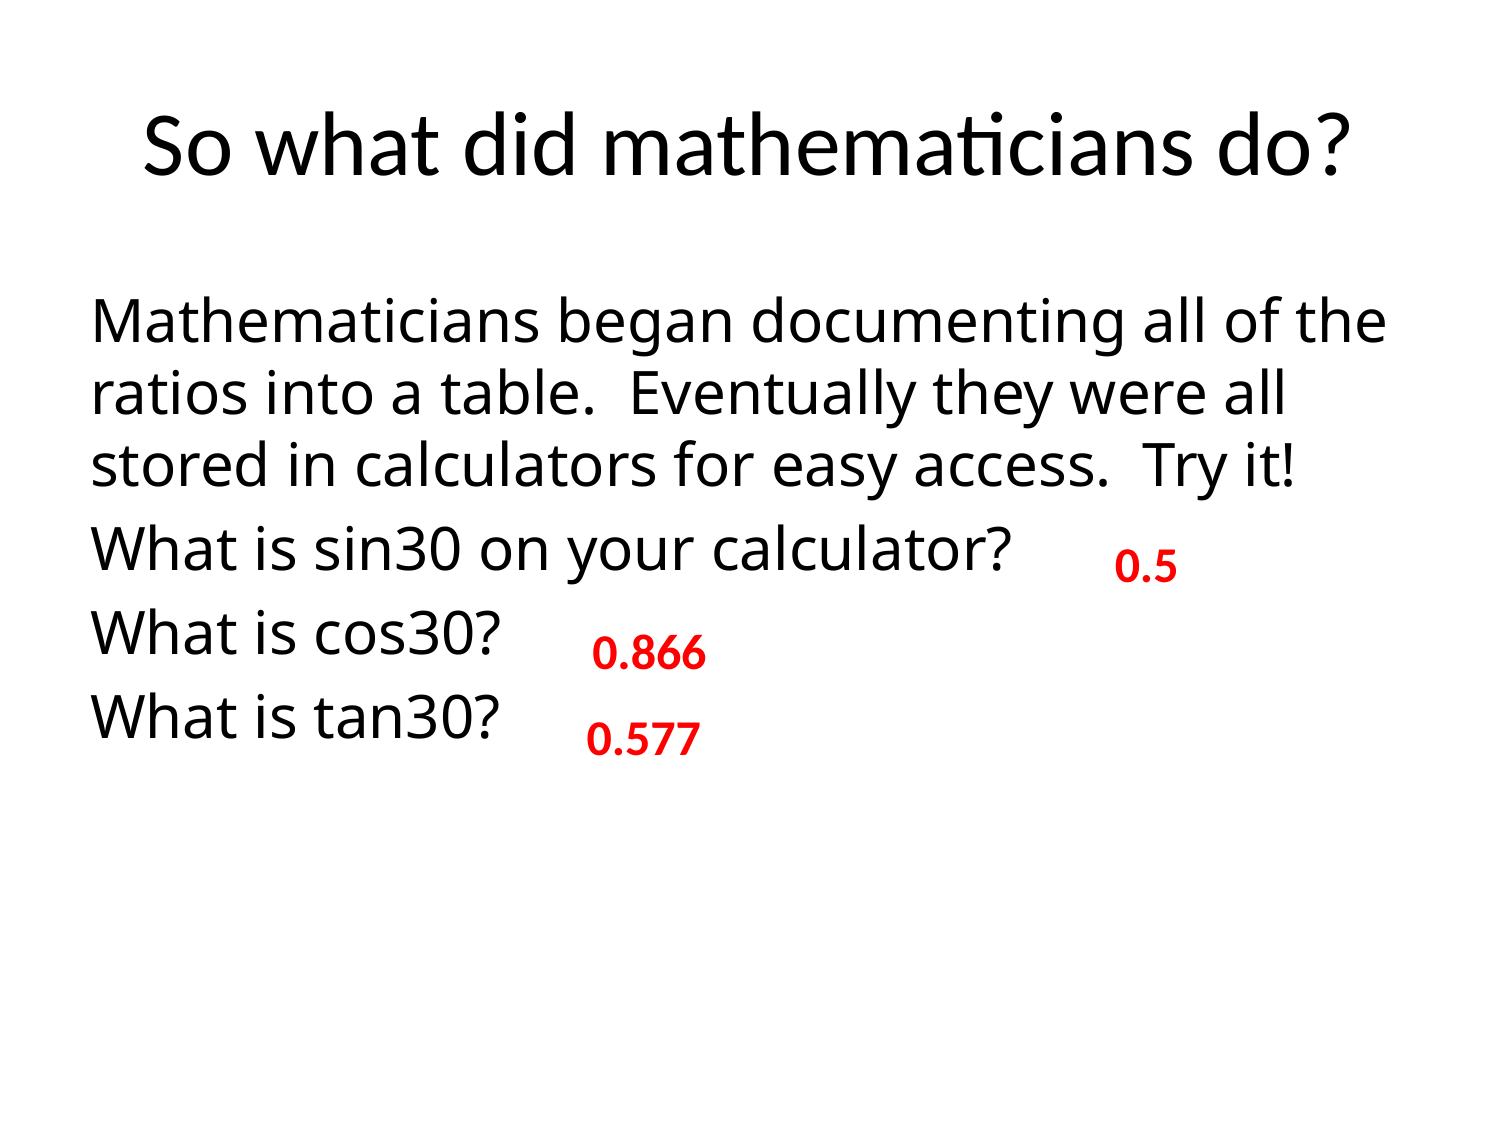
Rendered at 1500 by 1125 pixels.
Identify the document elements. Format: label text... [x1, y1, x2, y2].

title So what did mathematicians do? [75, 45, 1425, 233]
text_box 0.866 [577, 612, 728, 688]
list Mathematicians began documenting all of the ratios into a table. Eventually they were all stored in calculators for easy access. Try it! What is sin30 on your calculator? What is cos30? What is tan30? [75, 275, 1425, 813]
text_box 0.5 [1099, 525, 1338, 601]
text_box 0.577 [571, 698, 772, 774]
